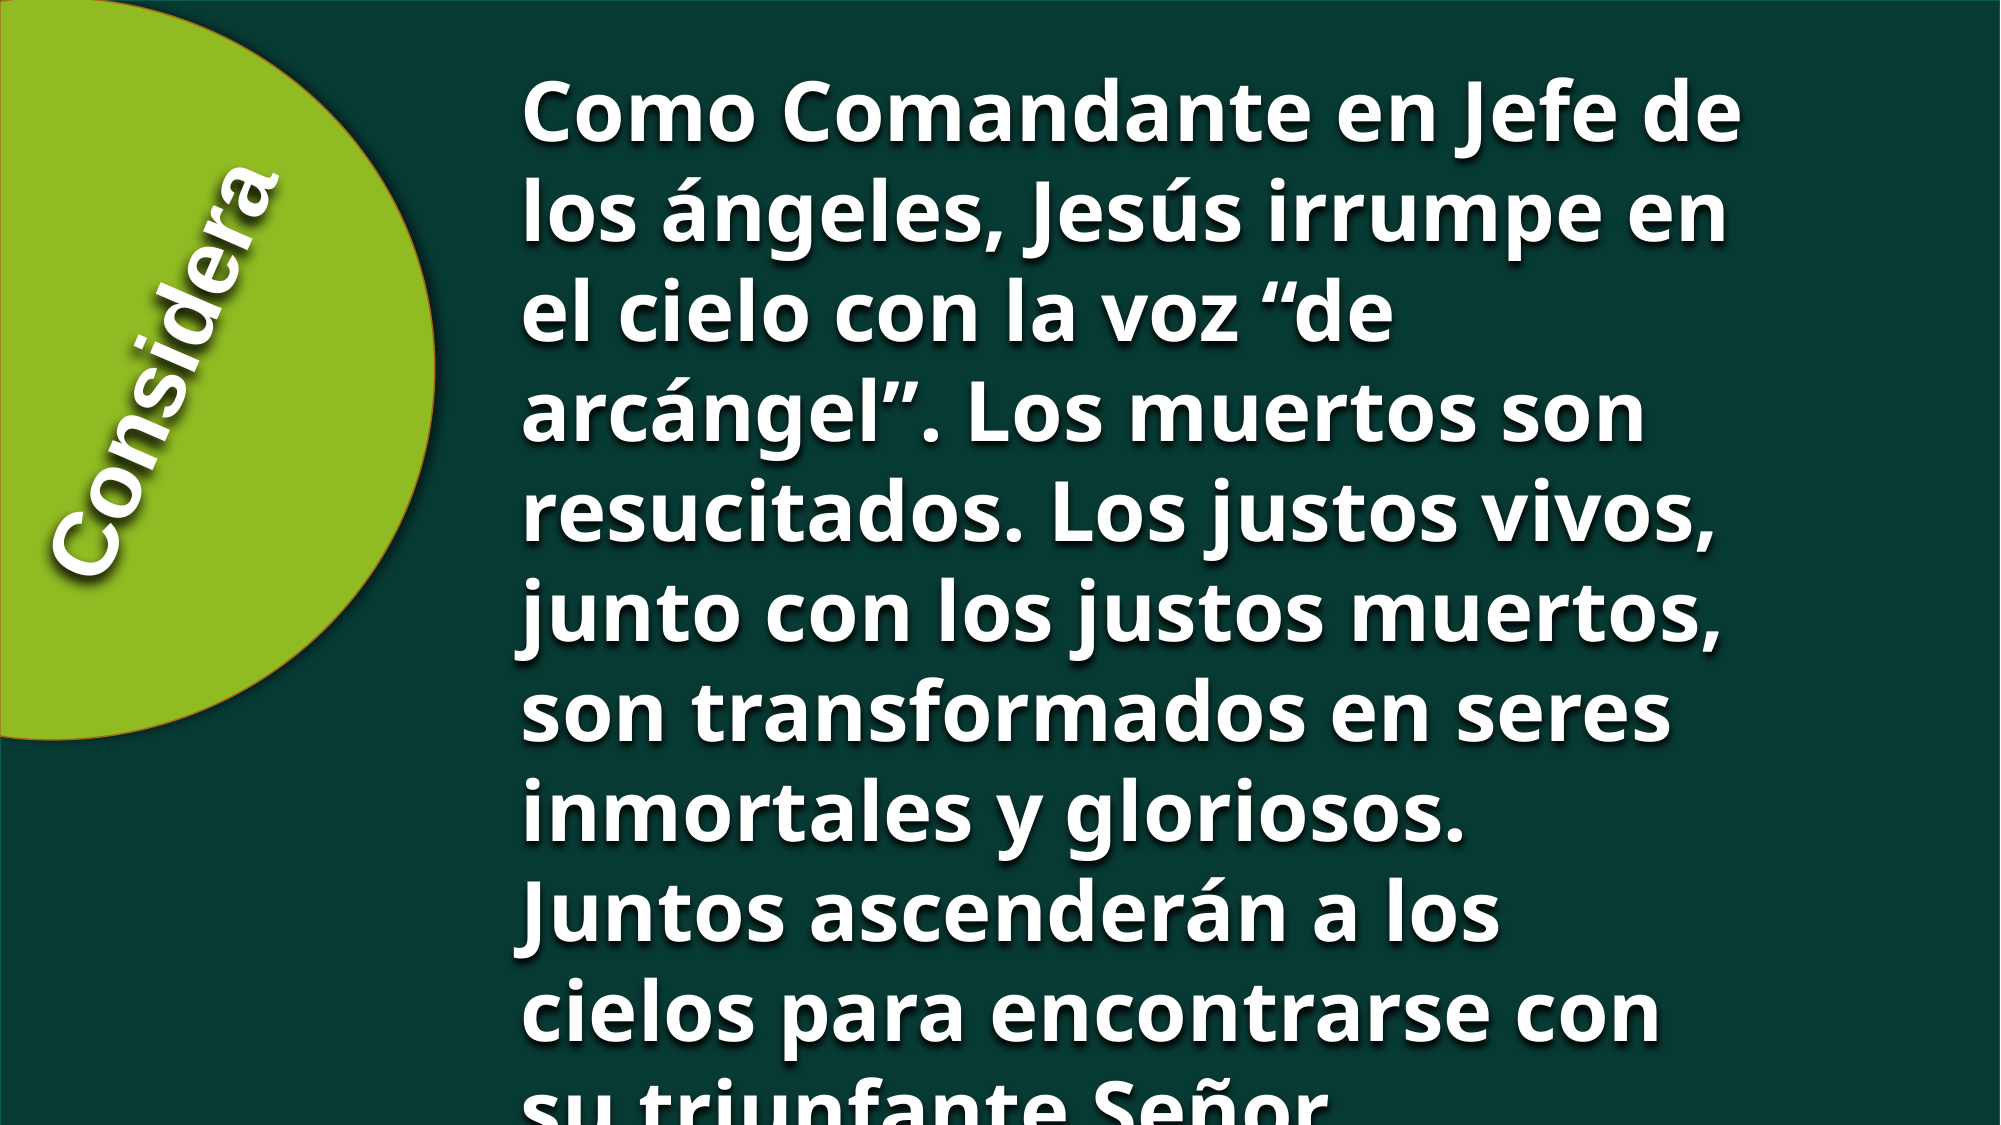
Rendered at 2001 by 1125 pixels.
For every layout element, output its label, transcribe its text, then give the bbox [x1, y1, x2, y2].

text_box Como Comandante en Jefe de los ángeles, Jesús irrumpe en el cielo con la voz “de arcángel”. Los muertos son resucitados. Los justos vivos, junto con los justos muertos, son transformados en seres inmortales y gloriosos. Juntos ascenderán a los cielos para encontrarse con su triunfante Señor. [506, 50, 1768, 1125]
text_box [0, 0, 2000, 1125]
text_box Considera [0, 112, 314, 624]
text_box [0, 0, 436, 741]
